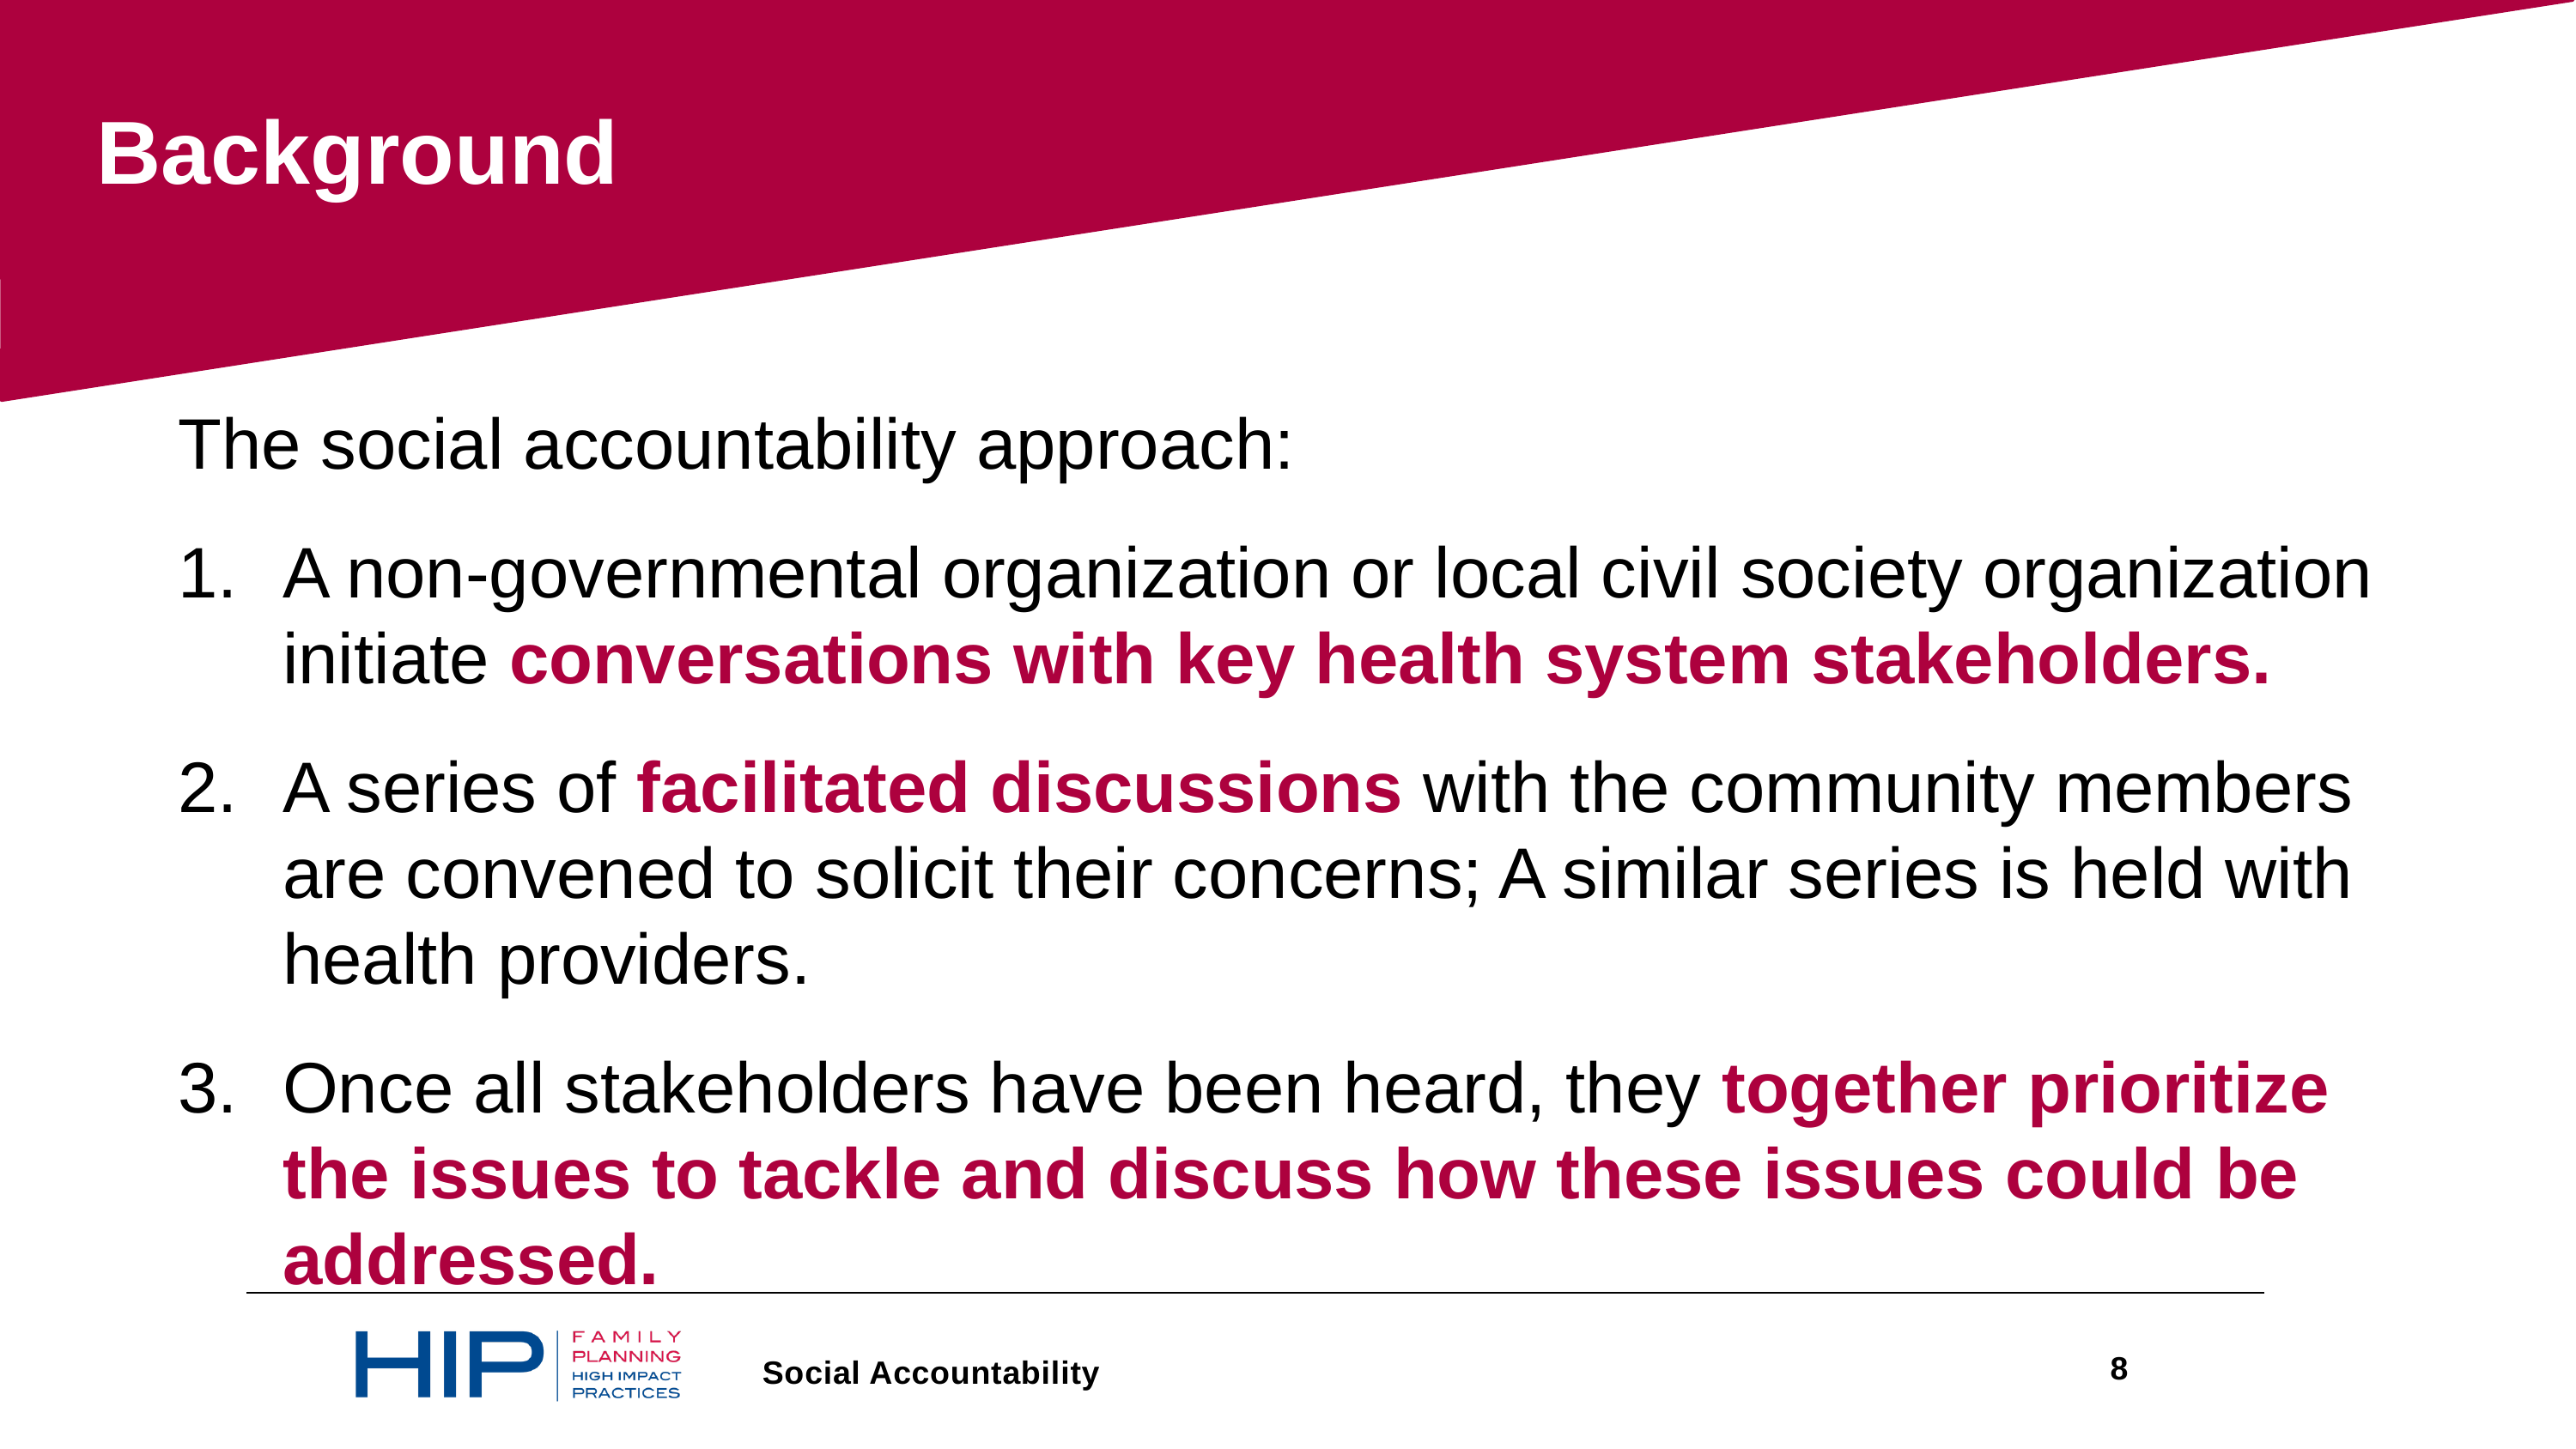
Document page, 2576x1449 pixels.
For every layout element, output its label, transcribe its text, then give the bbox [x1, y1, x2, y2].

text_box Background [96, 85, 674, 202]
text_box The social accountability approach: A non-governmental organization or local civil society organization initiate conversations with key health system stakeholders. A series of facilitated discussions with the community members are convened to solicit their concerns; A similar series is held with health providers. Once all stakeholders have been heard, they together prioritize the issues to tackle and discuss how these issues could be addressed. [178, 397, 2397, 1428]
text_box [0, 0, 2575, 403]
